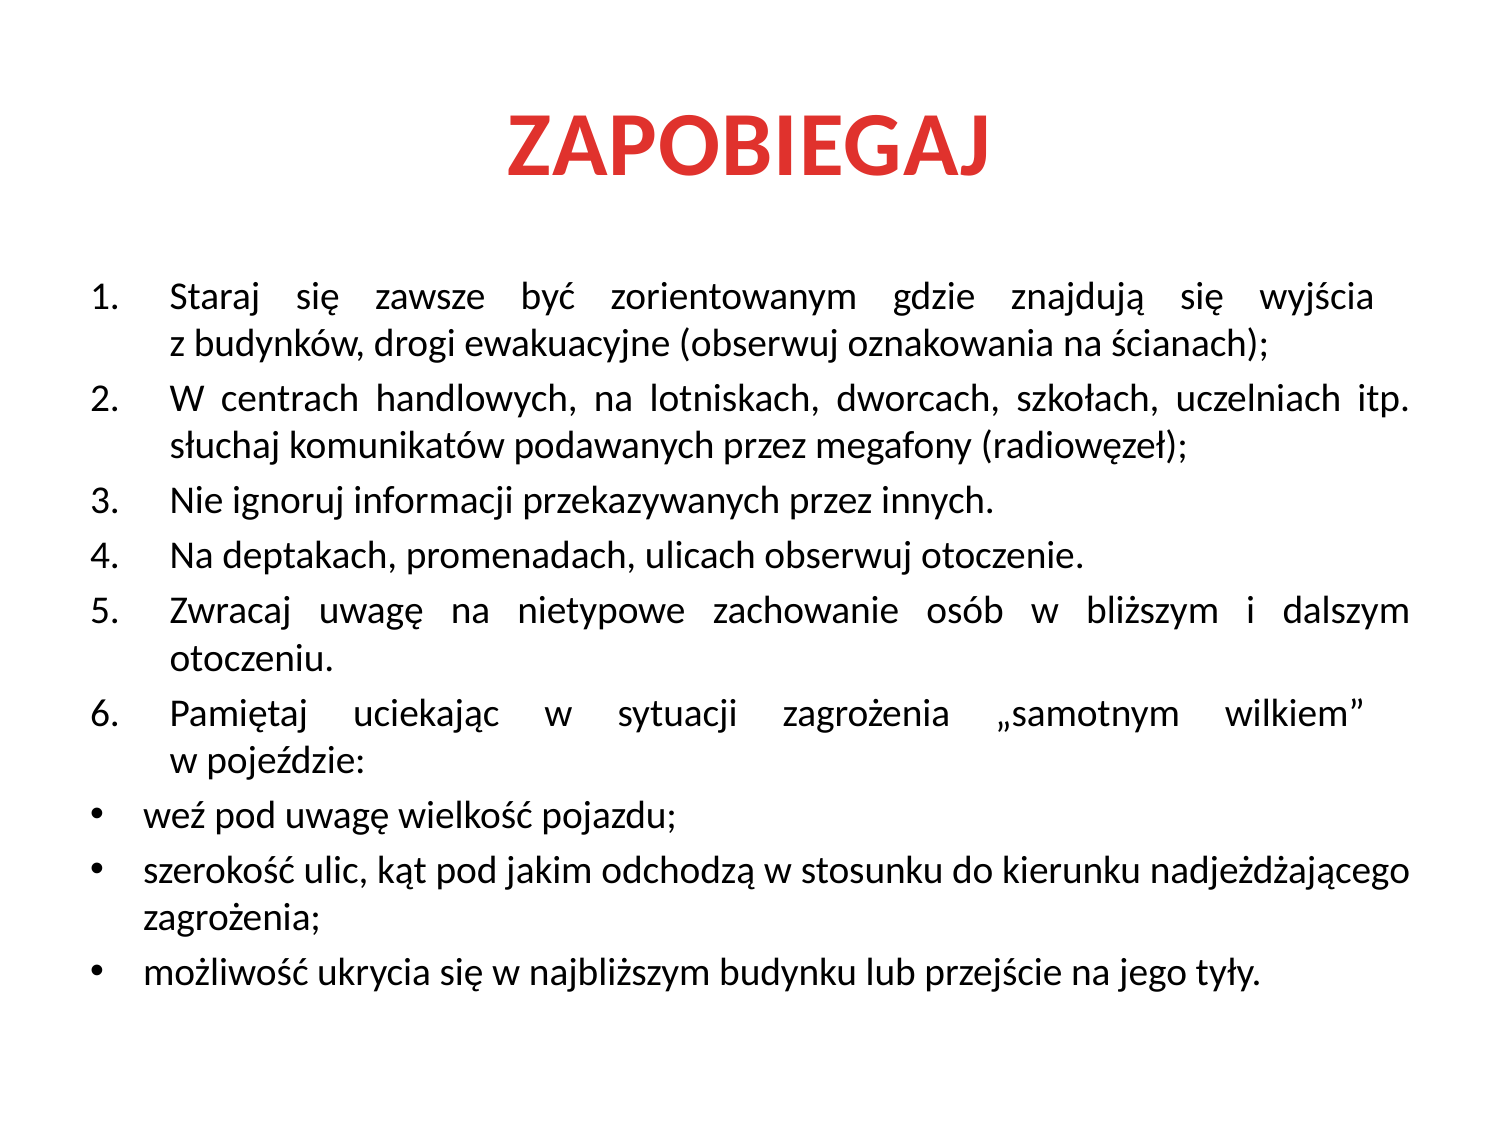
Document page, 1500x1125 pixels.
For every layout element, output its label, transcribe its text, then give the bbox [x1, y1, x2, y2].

list Staraj się zawsze być zorientowanym gdzie znajdują się wyjścia z budynków, drogi ewakuacyjne (obserwuj oznakowania na ścianach); W centrach handlowych, na lotniskach, dworcach, szkołach, uczelniach itp. słuchaj komunikatów podawanych przez megafony (radiowęzeł); Nie ignoruj informacji przekazywanych przez innych. Na deptakach, promenadach, ulicach obserwuj otoczenie. Zwracaj uwagę na nietypowe zachowanie osób w bliższym i dalszym otoczeniu. Pamiętaj uciekając w sytuacji zagrożenia „samotnym wilkiem” w pojeździe: weź pod uwagę wielkość pojazdu; szerokość ulic, kąt pod jakim odchodzą w stosunku do kierunku nadjeżdżającego zagrożenia; możliwość ukrycia się w najbliższym budynku lub przejście na jego tyły. [75, 262, 1425, 1005]
title ZAPOBIEGAJ [75, 45, 1425, 233]
